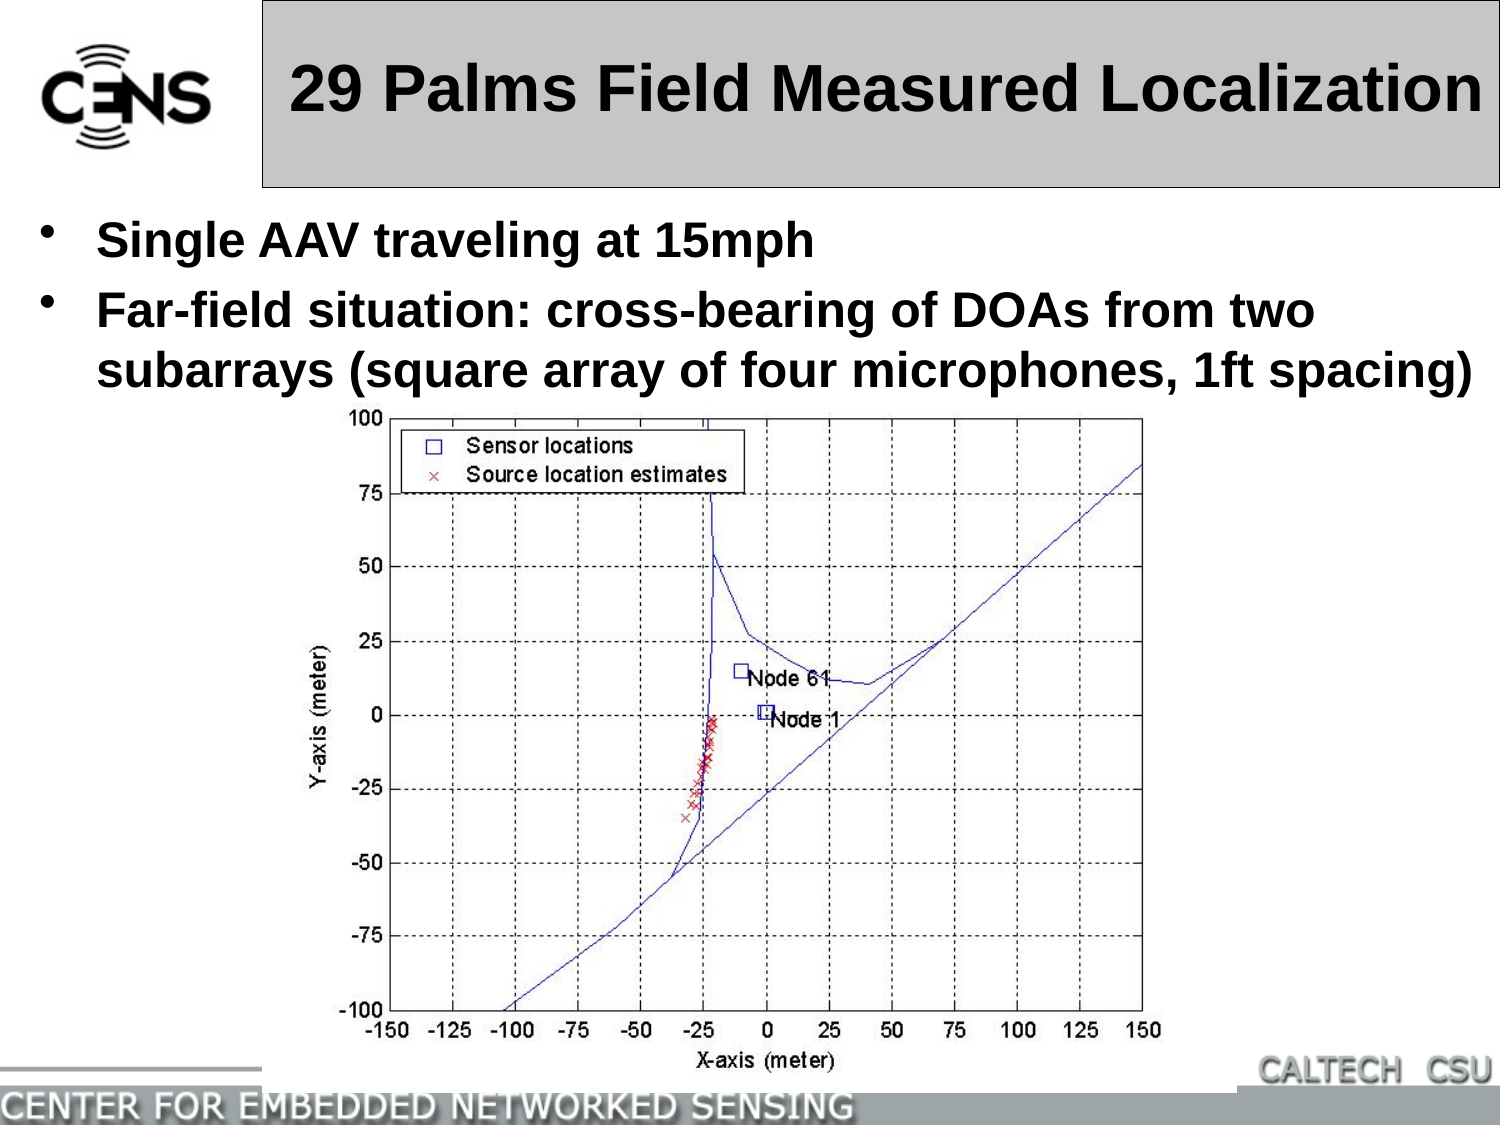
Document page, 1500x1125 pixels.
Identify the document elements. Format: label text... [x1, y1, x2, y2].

text_box Single AAV traveling at 15mph Far-field situation: cross-bearing of DOAs from two subarrays (square array of four microphones, 1ft spacing) [24, 199, 1500, 413]
picture [0, 362, 1500, 1125]
text_box 29 Palms Field Measured Localization [274, 37, 1500, 133]
picture [37, 37, 217, 157]
